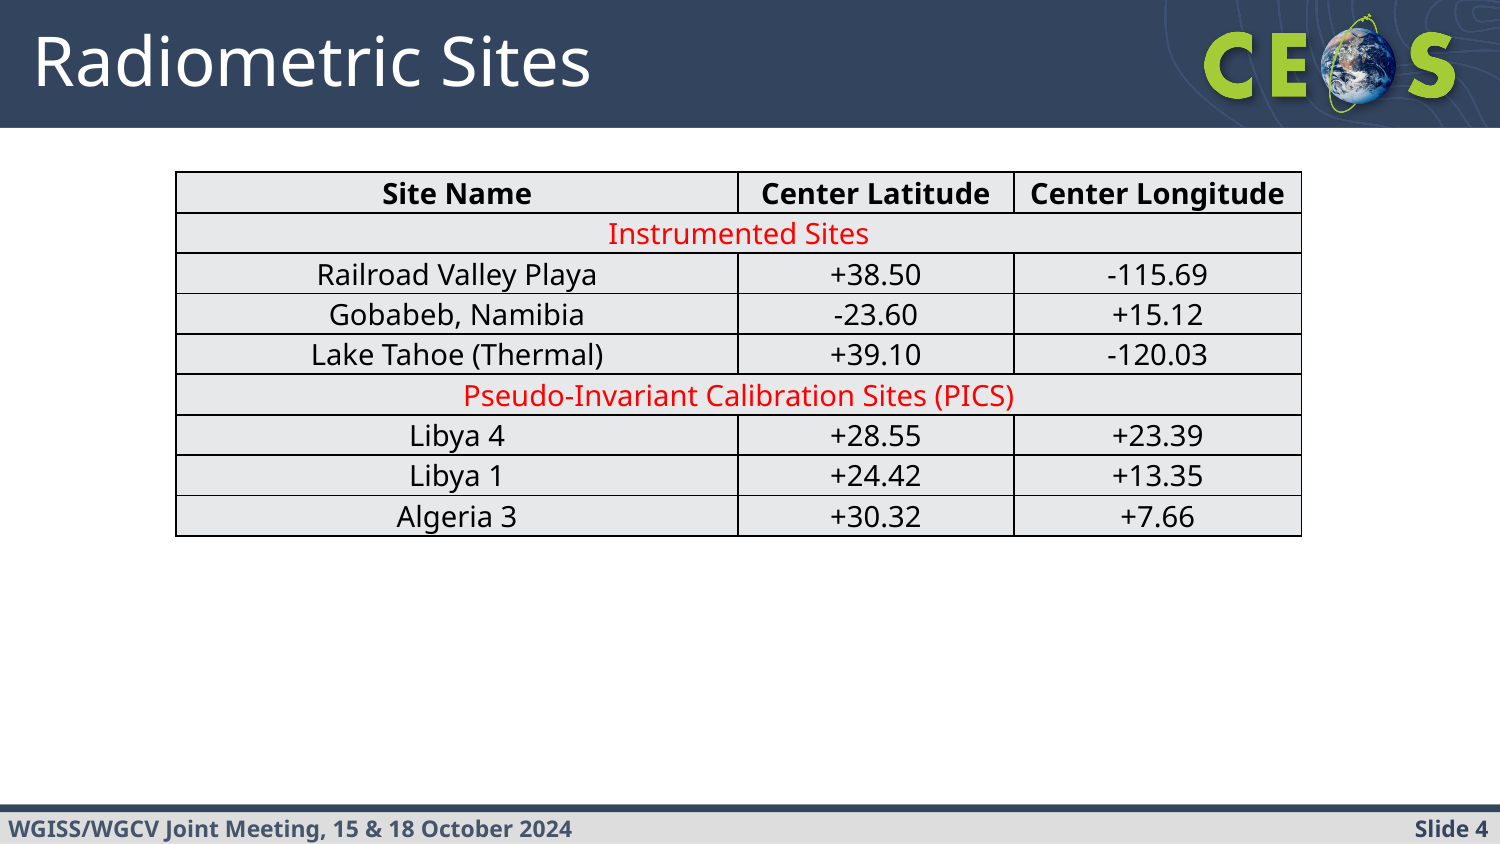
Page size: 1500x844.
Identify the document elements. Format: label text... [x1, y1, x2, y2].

table_cell +13.35 [1015, 456, 1301, 495]
table_cell Instrumented Sites [177, 214, 1301, 252]
table_cell +24.42 [739, 456, 1013, 495]
table_cell +38.50 [739, 254, 1013, 293]
table_cell +39.10 [739, 335, 1013, 373]
table_cell Railroad Valley Playa [177, 254, 737, 293]
title Radiometric Sites [21, 21, 1177, 118]
table_cell Algeria 3 [177, 496, 737, 535]
table_cell -120.03 [1015, 335, 1301, 373]
table_cell Gobabeb, Namibia [177, 294, 737, 333]
table_cell -23.60 [739, 294, 1013, 333]
table_cell +23.39 [1015, 416, 1301, 454]
picture [1204, 13, 1455, 113]
table_cell +28.55 [739, 416, 1013, 454]
table_cell Pseudo-Invariant Calibration Sites (PICS) [177, 375, 1301, 414]
table_cell -115.69 [1015, 254, 1301, 293]
table_cell Libya 1 [177, 456, 737, 495]
table_cell Libya 4 [177, 416, 737, 454]
table_cell Lake Tahoe (Thermal) [177, 335, 737, 373]
table_header Center Longitude [1015, 173, 1301, 212]
table_cell +30.32 [739, 496, 1013, 535]
table_cell +7.66 [1015, 496, 1301, 535]
table_header Site Name [177, 173, 737, 212]
table_header Center Latitude [739, 173, 1013, 212]
table_cell +15.12 [1015, 294, 1301, 333]
